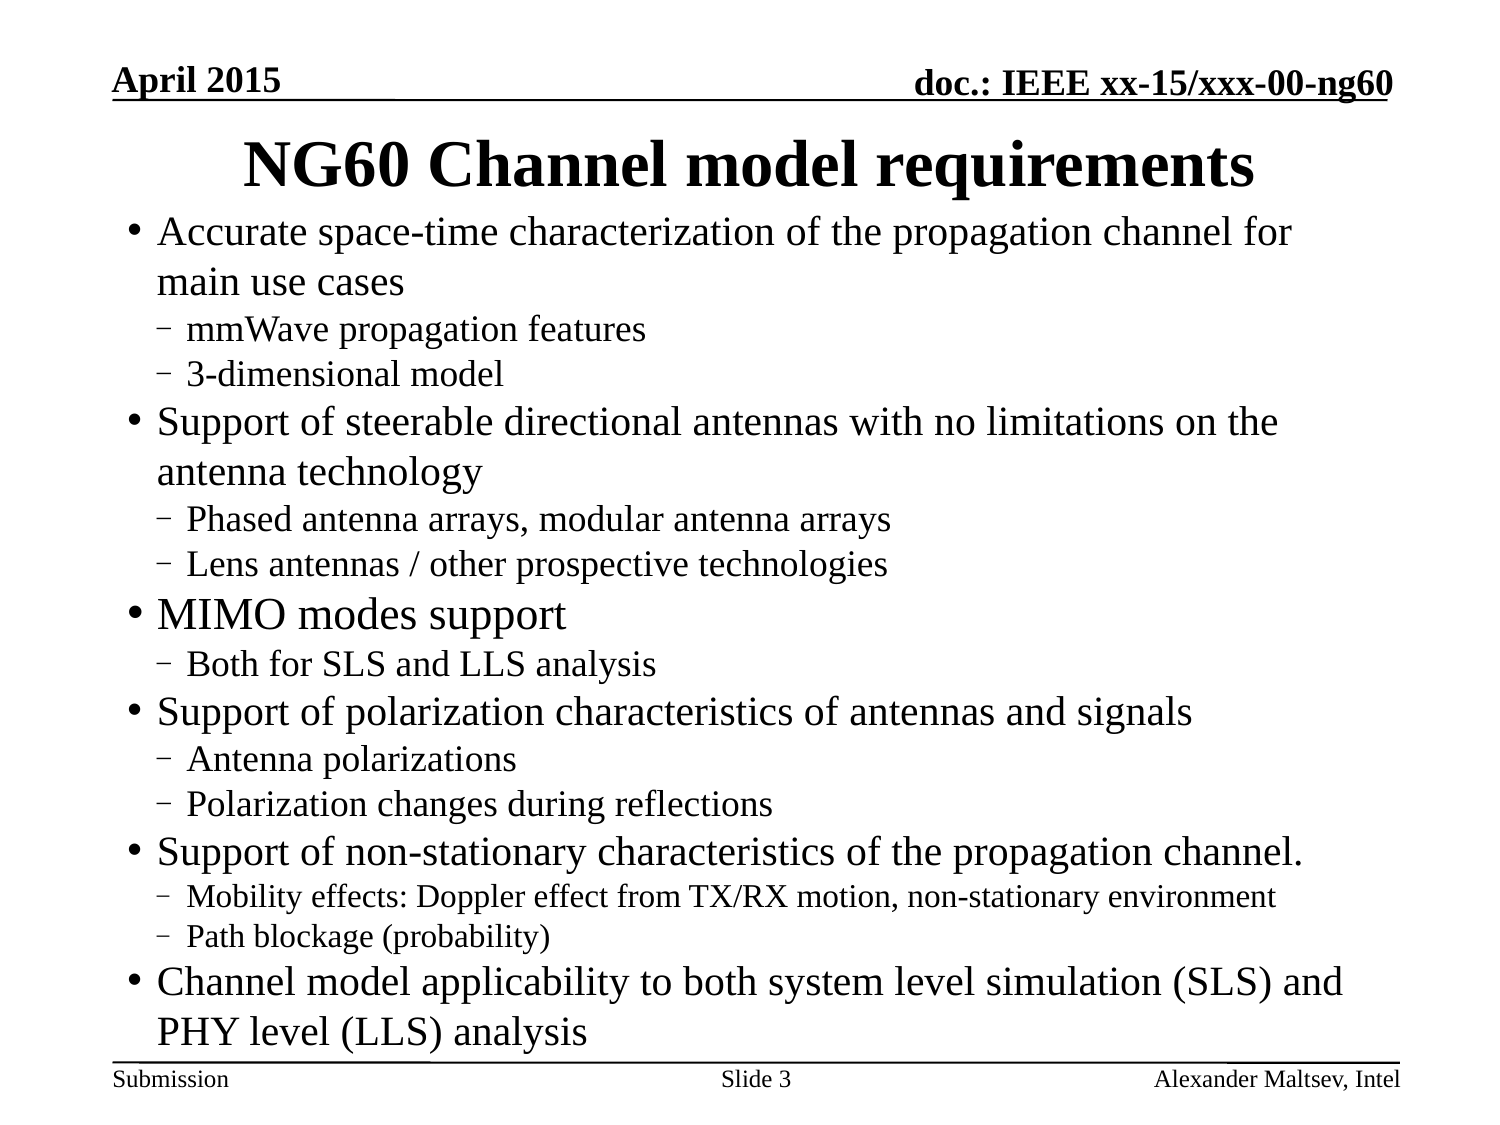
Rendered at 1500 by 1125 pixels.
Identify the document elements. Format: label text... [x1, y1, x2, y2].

slide_number Slide 3 [712, 1061, 800, 1123]
list Accurate space-time characterization of the propagation channel for main use cases mmWave propagation features 3-dimensional model Support of steerable directional antennas with no limitations on the antenna technology Phased antenna arrays, modular antenna arrays Lens antennas / other prospective technologies MIMO modes support Both for SLS and LLS analysis Support of polarization characteristics of antennas and signals Antenna polarizations Polarization changes during reflections Support of non-stationary characteristics of the propagation channel. Mobility effects: Doppler effect from TX/RX motion, non-stationary environment Path blockage (probability) Channel model applicability to both system level simulation (SLS) and PHY level (LLS) analysis [111, 196, 1388, 1000]
title NG60 Channel model requirements [112, 112, 1388, 196]
footer Alexander Maltsev, Intel [878, 1061, 1402, 1093]
